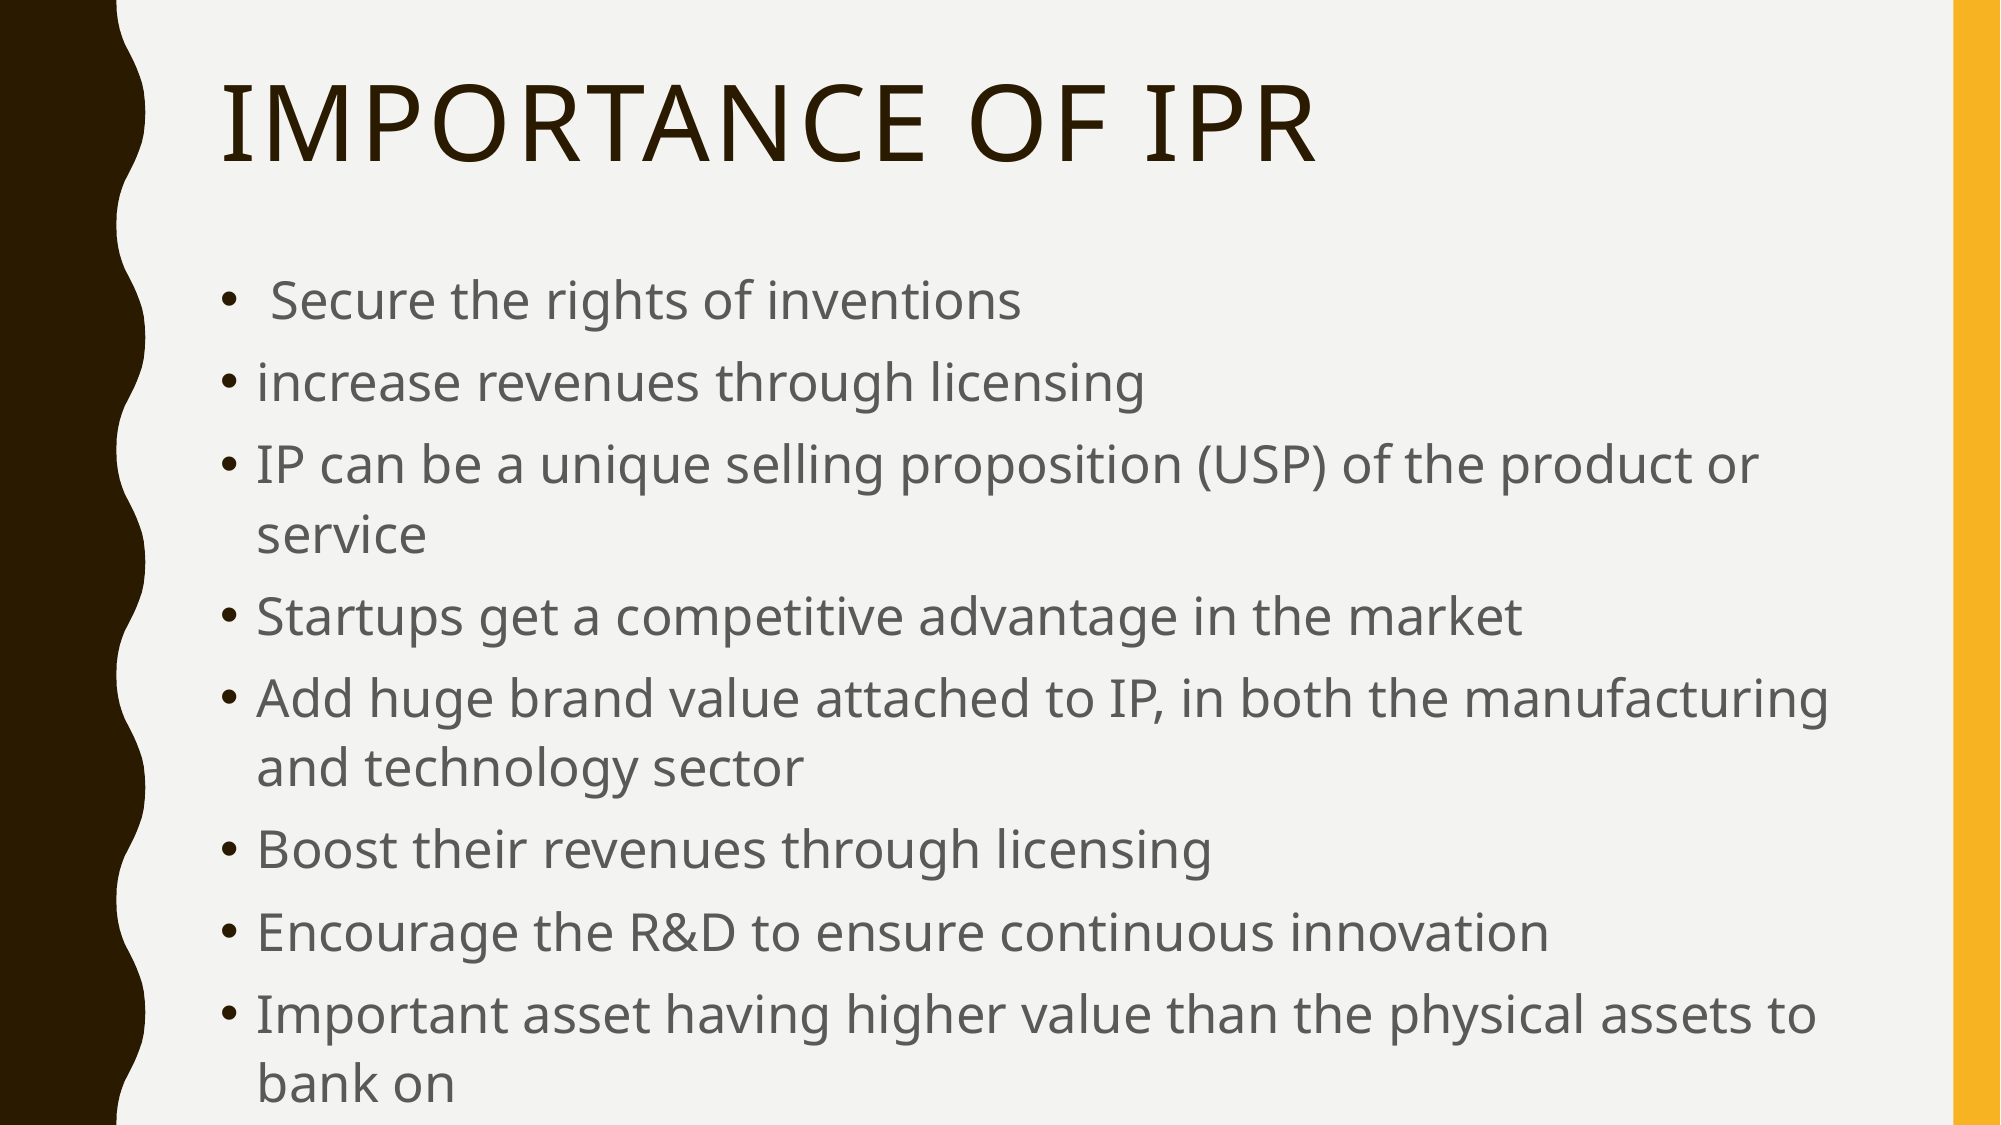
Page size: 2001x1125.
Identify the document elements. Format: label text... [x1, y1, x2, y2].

list Secure the rights of inventions increase revenues through licensing IP can be a unique selling proposition (USP) of the product or service Startups get a competitive advantage in the market Add huge brand value attached to IP, in both the manufacturing and technology sector Boost their revenues through licensing Encourage the R&D to ensure continuous innovation Important asset having higher value than the physical assets to bank on [205, 253, 1875, 1125]
title Importance of IPR [205, 62, 1875, 253]
